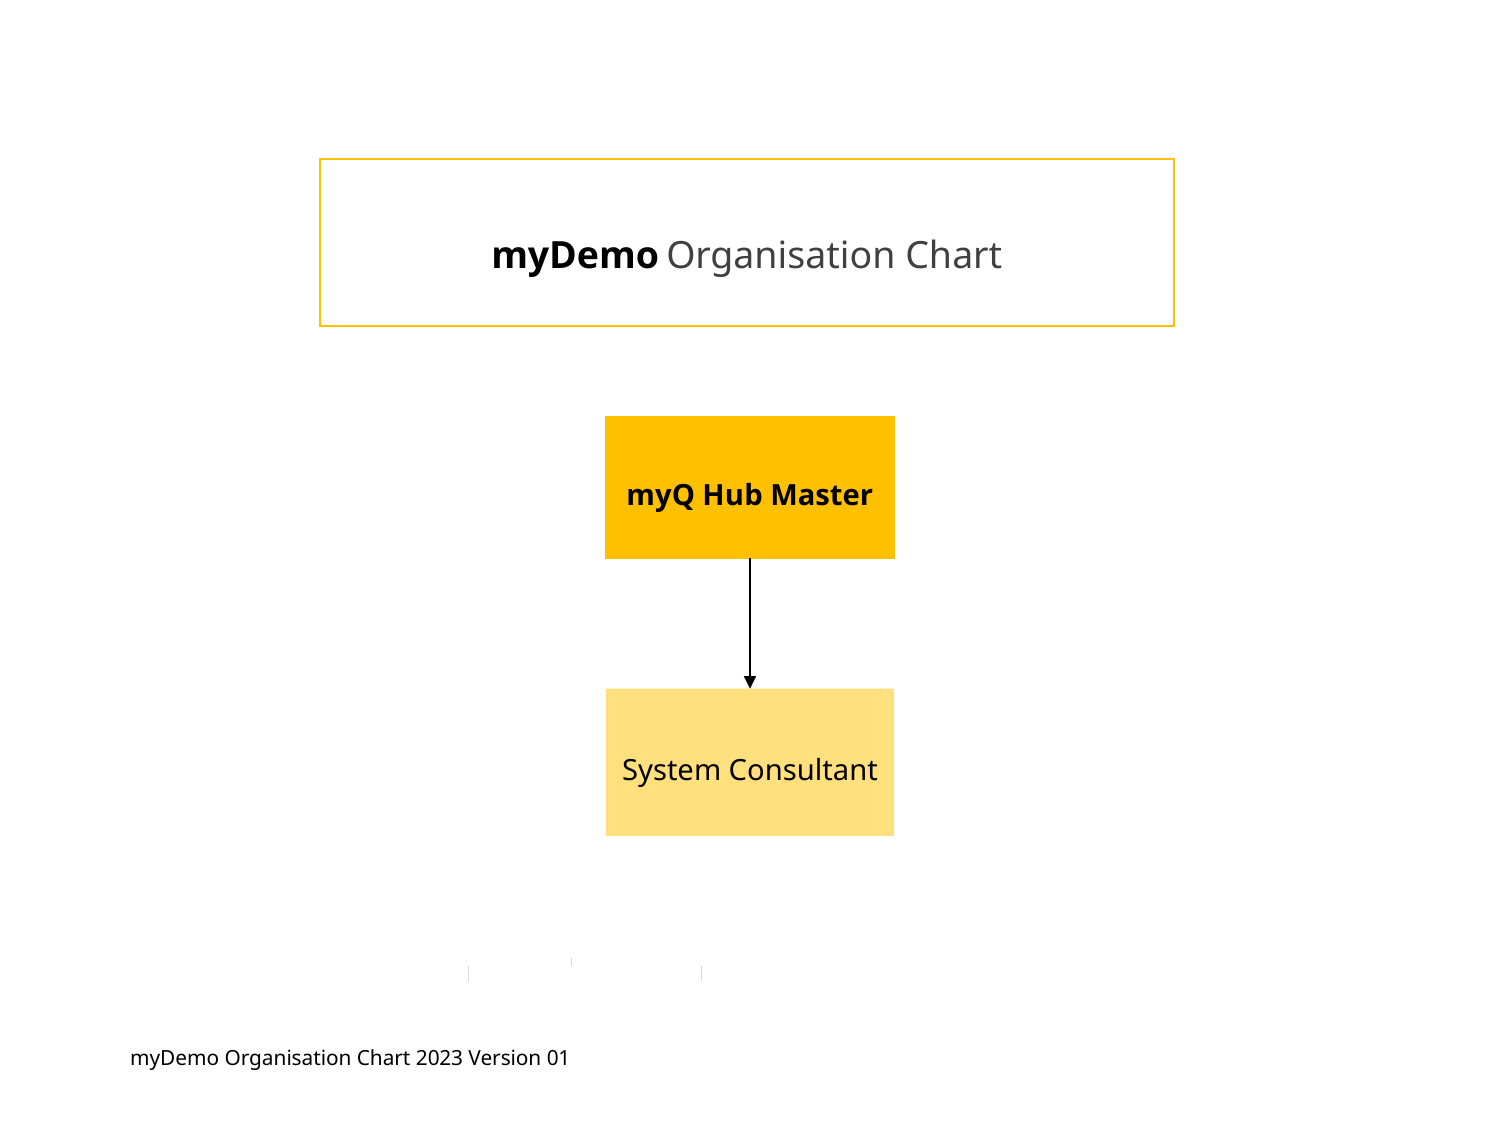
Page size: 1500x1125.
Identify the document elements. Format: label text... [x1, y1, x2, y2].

text_box myDemo Organisation Chart [319, 158, 1175, 327]
text_box System Consultant [605, 688, 895, 836]
text_box myQ Hub Master [605, 416, 895, 559]
text_box myDemo Organisation Chart 2023 Version 01 [115, 1036, 895, 1077]
